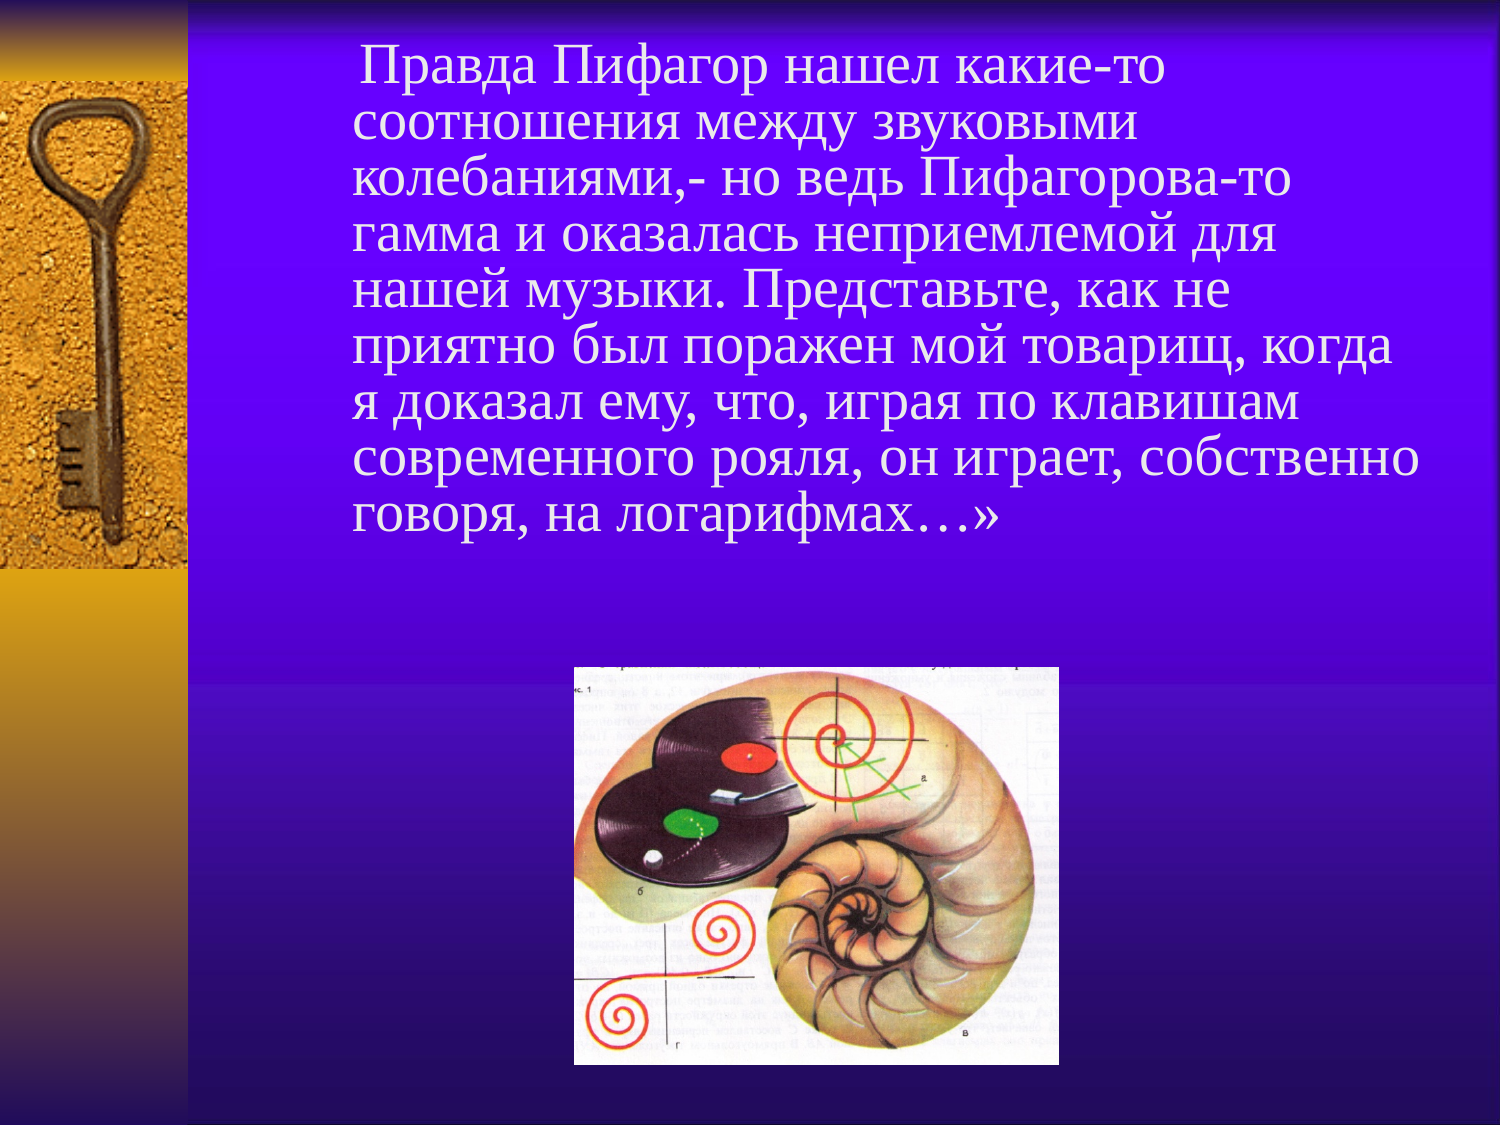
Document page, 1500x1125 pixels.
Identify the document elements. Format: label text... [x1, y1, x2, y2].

picture [0, 0, 1500, 1125]
list Правда Пифагор нашел какие-то соотношения между звуковыми колебаниями,- но ведь Пифагорова-то гамма и оказалась неприемлемой для нашей музыки. Представьте, как не приятно был поражен мой товарищ, когда я доказал ему, что, играя по клавишам современного рояля, он играет, собственно говоря, на логарифмах…» [280, 30, 1443, 770]
